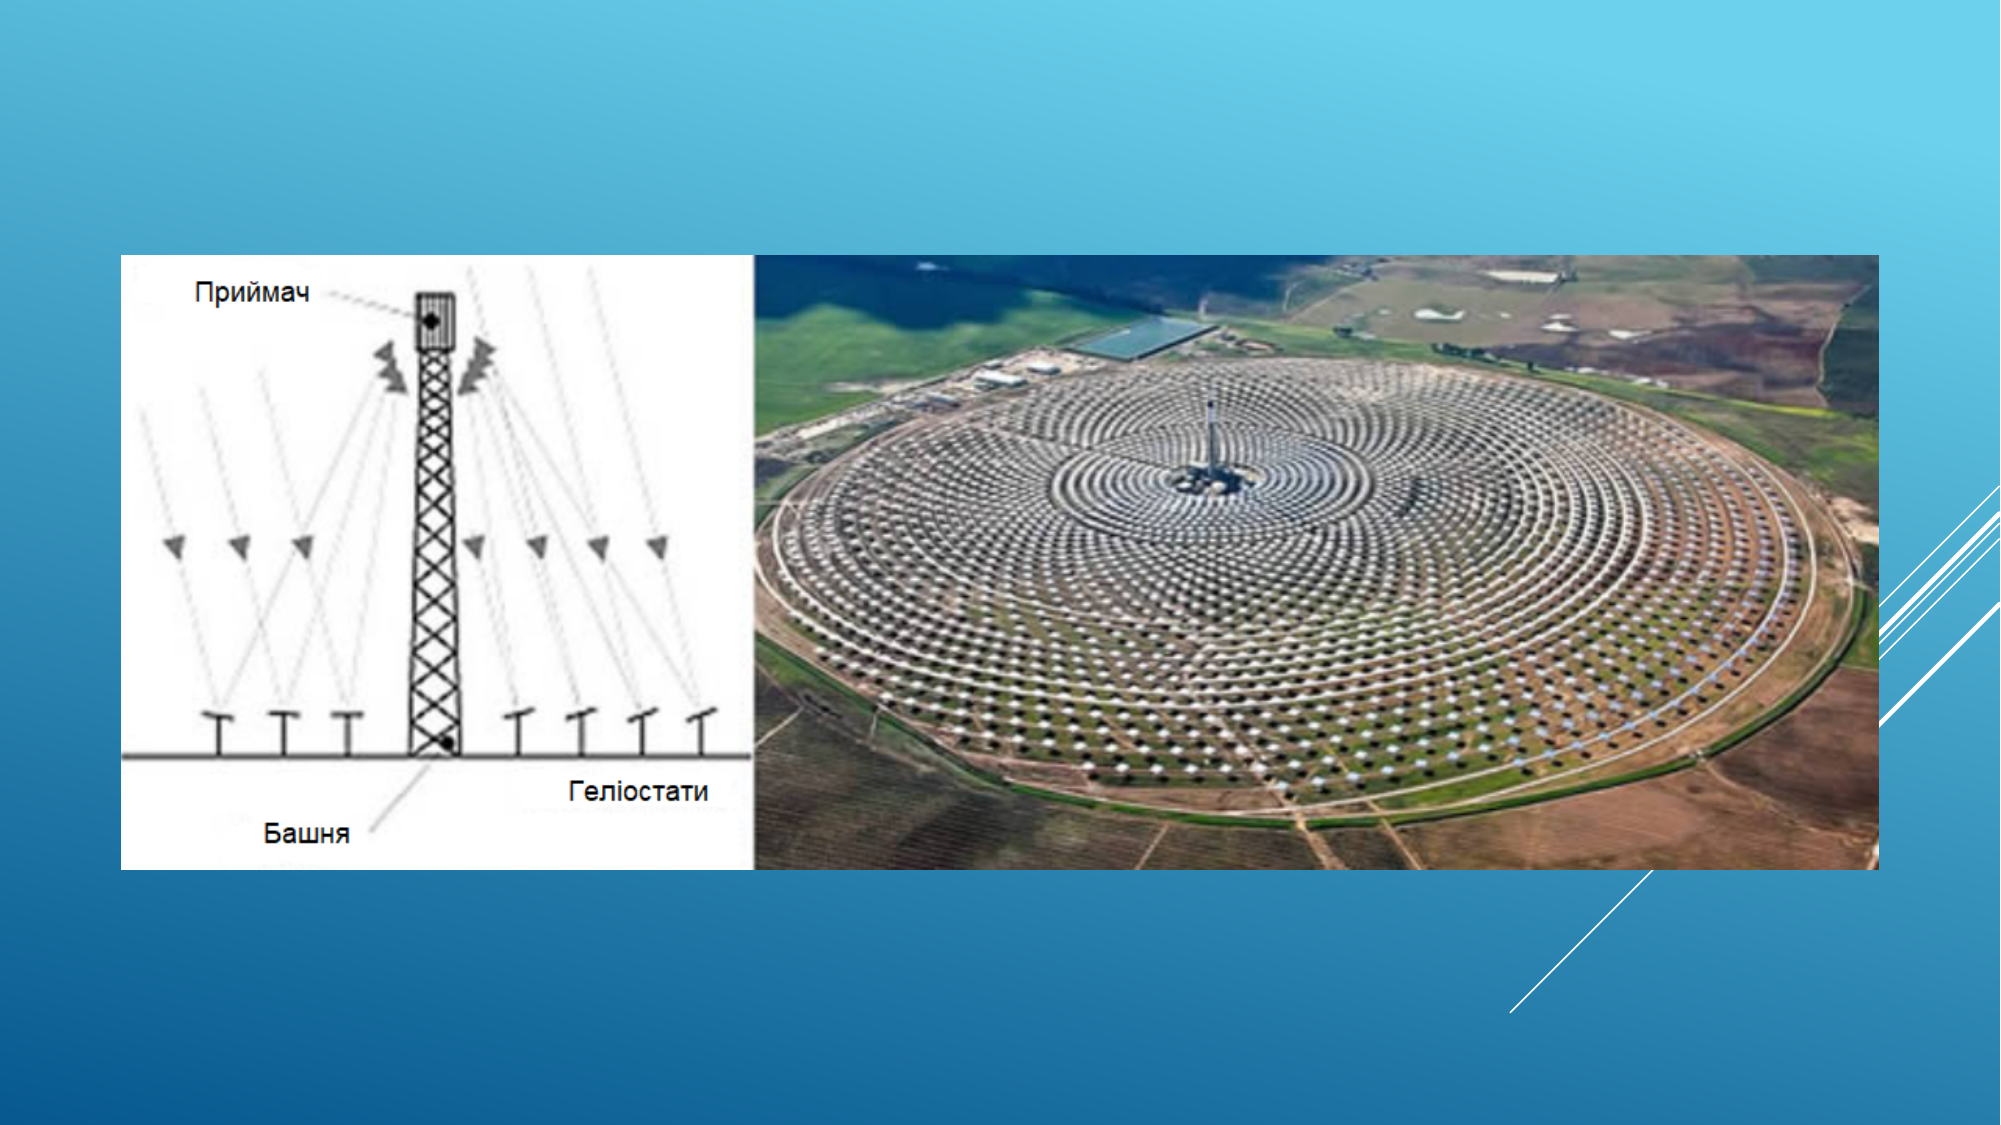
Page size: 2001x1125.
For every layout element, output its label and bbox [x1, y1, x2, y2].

picture [121, 255, 1879, 870]
